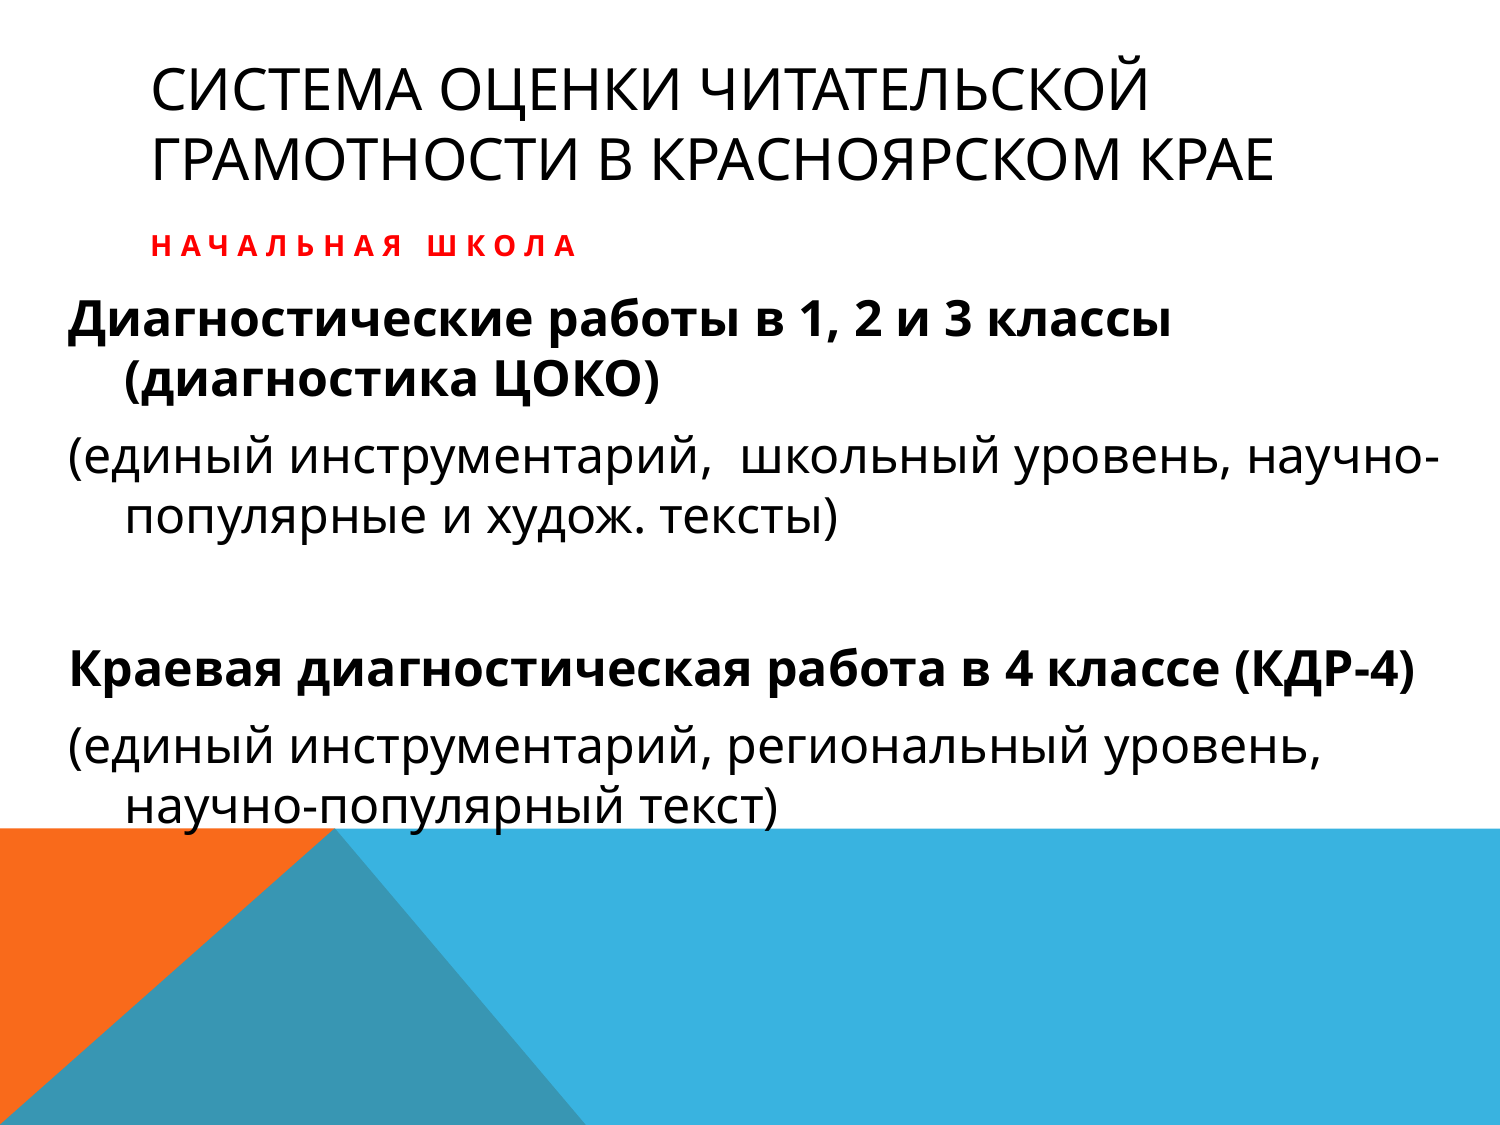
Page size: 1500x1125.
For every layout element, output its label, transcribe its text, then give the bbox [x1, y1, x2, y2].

title Система оценки читательской грамотности в красноярском крае [135, 60, 1369, 185]
list Диагностические работы в 1, 2 и 3 классы (диагностика ЦОКО) (единый инструментарий, школьный уровень, научно-популярные и худож. тексты) Краевая диагностическая работа в 4 классе (КДР-4) (единый инструментарий, региональный уровень, научно-популярный текст) [53, 279, 1500, 1012]
list Начальная школа [135, 179, 660, 270]
